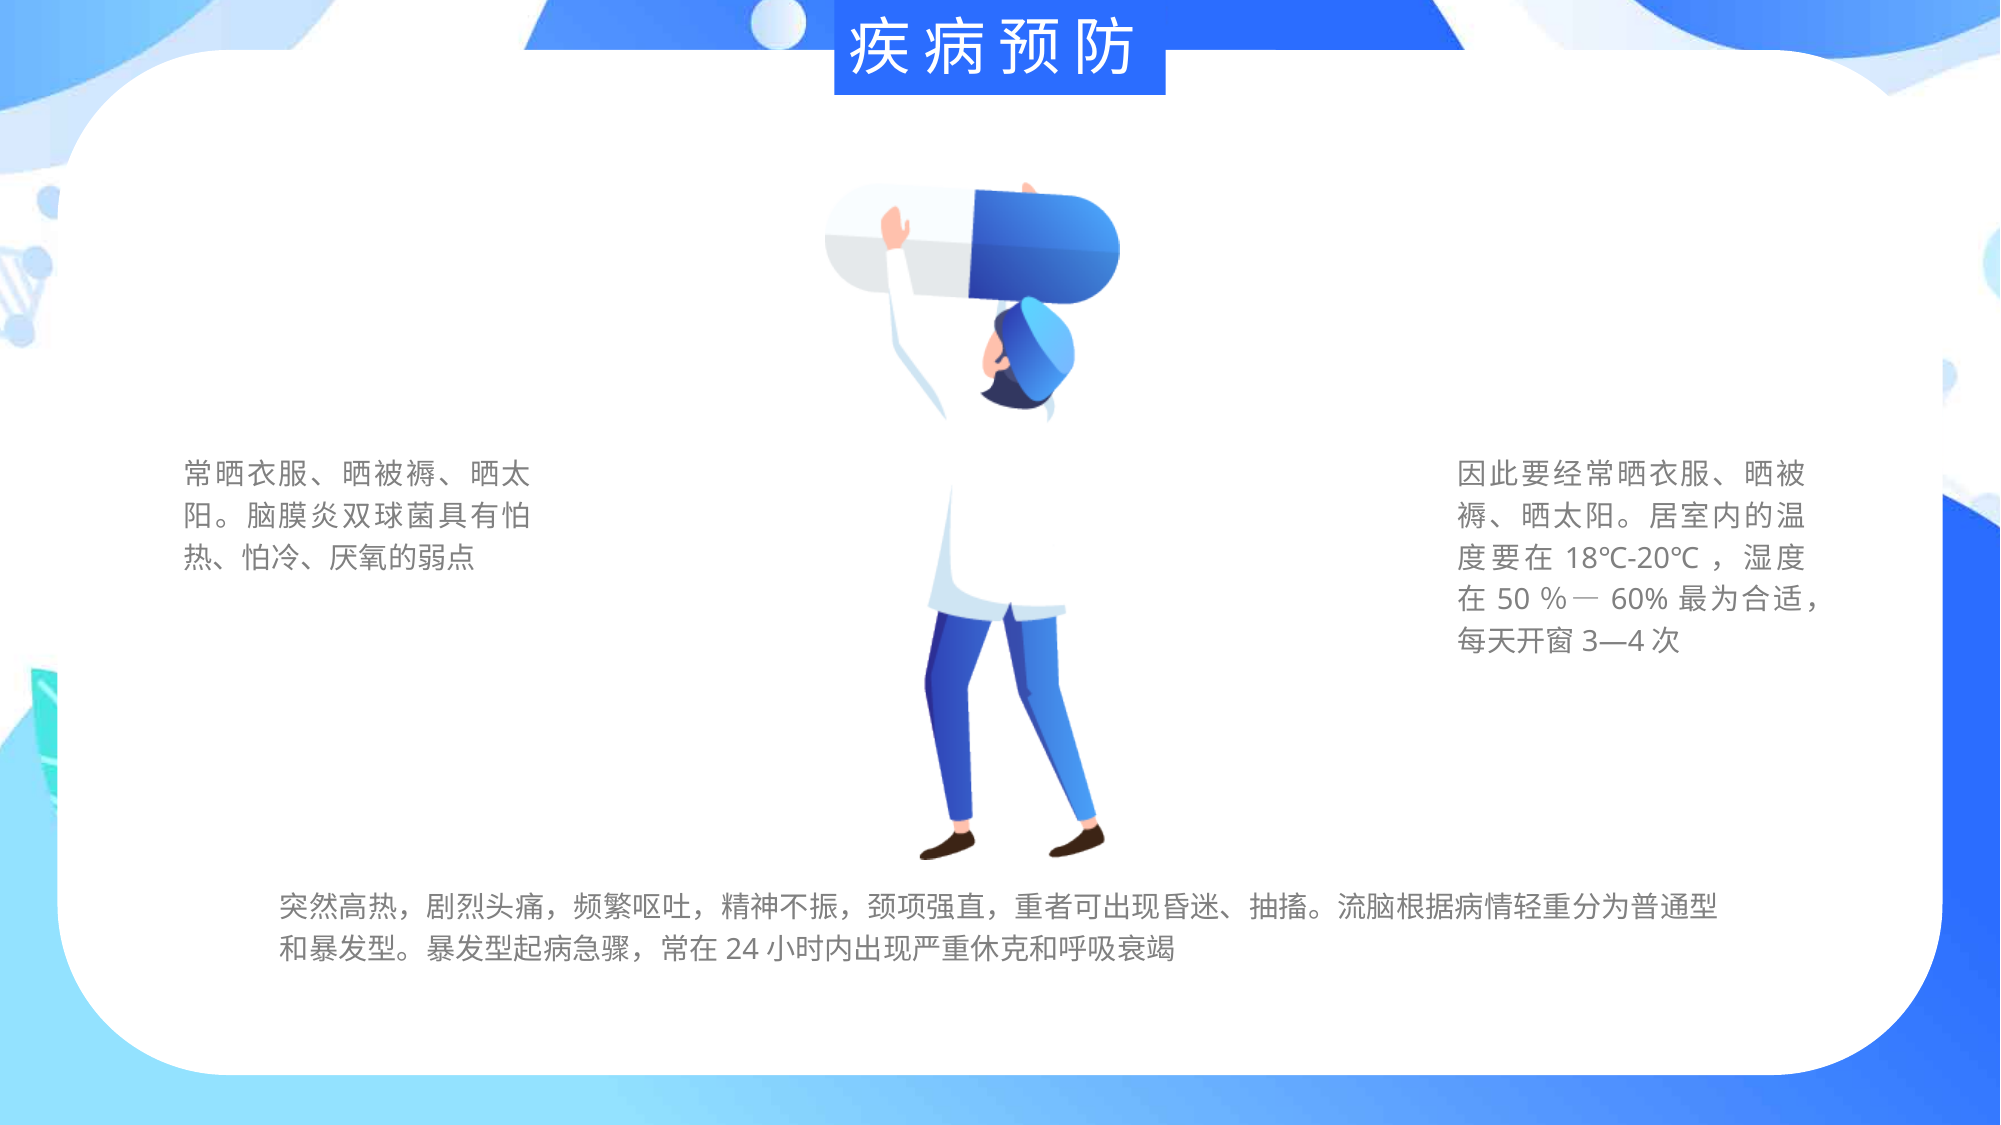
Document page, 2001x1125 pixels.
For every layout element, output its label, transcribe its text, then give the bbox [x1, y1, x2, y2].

picture [0, 0, 2000, 1125]
text_box 因此要经常晒衣服、晒被褥、晒太阳。居室内的温度要在18℃-20℃，湿度在50％—60%最为合适，每天开窗3—4次 [1443, 440, 1821, 666]
picture [825, 182, 1120, 860]
text_box 突然高热，剧烈头痛，频繁呕吐，精神不振，颈项强直，重者可出现昏迷、抽搐。流脑根据病情轻重分为普通型和暴发型。暴发型起病急骤，常在24小时内出现严重休克和呼吸衰竭 [265, 873, 1735, 973]
text_box 疾病预防 [834, 0, 1166, 95]
text_box 常晒衣服、晒被褥、晒太阳。脑膜炎双球菌具有怕热、怕冷、厌氧的弱点 [168, 440, 546, 582]
